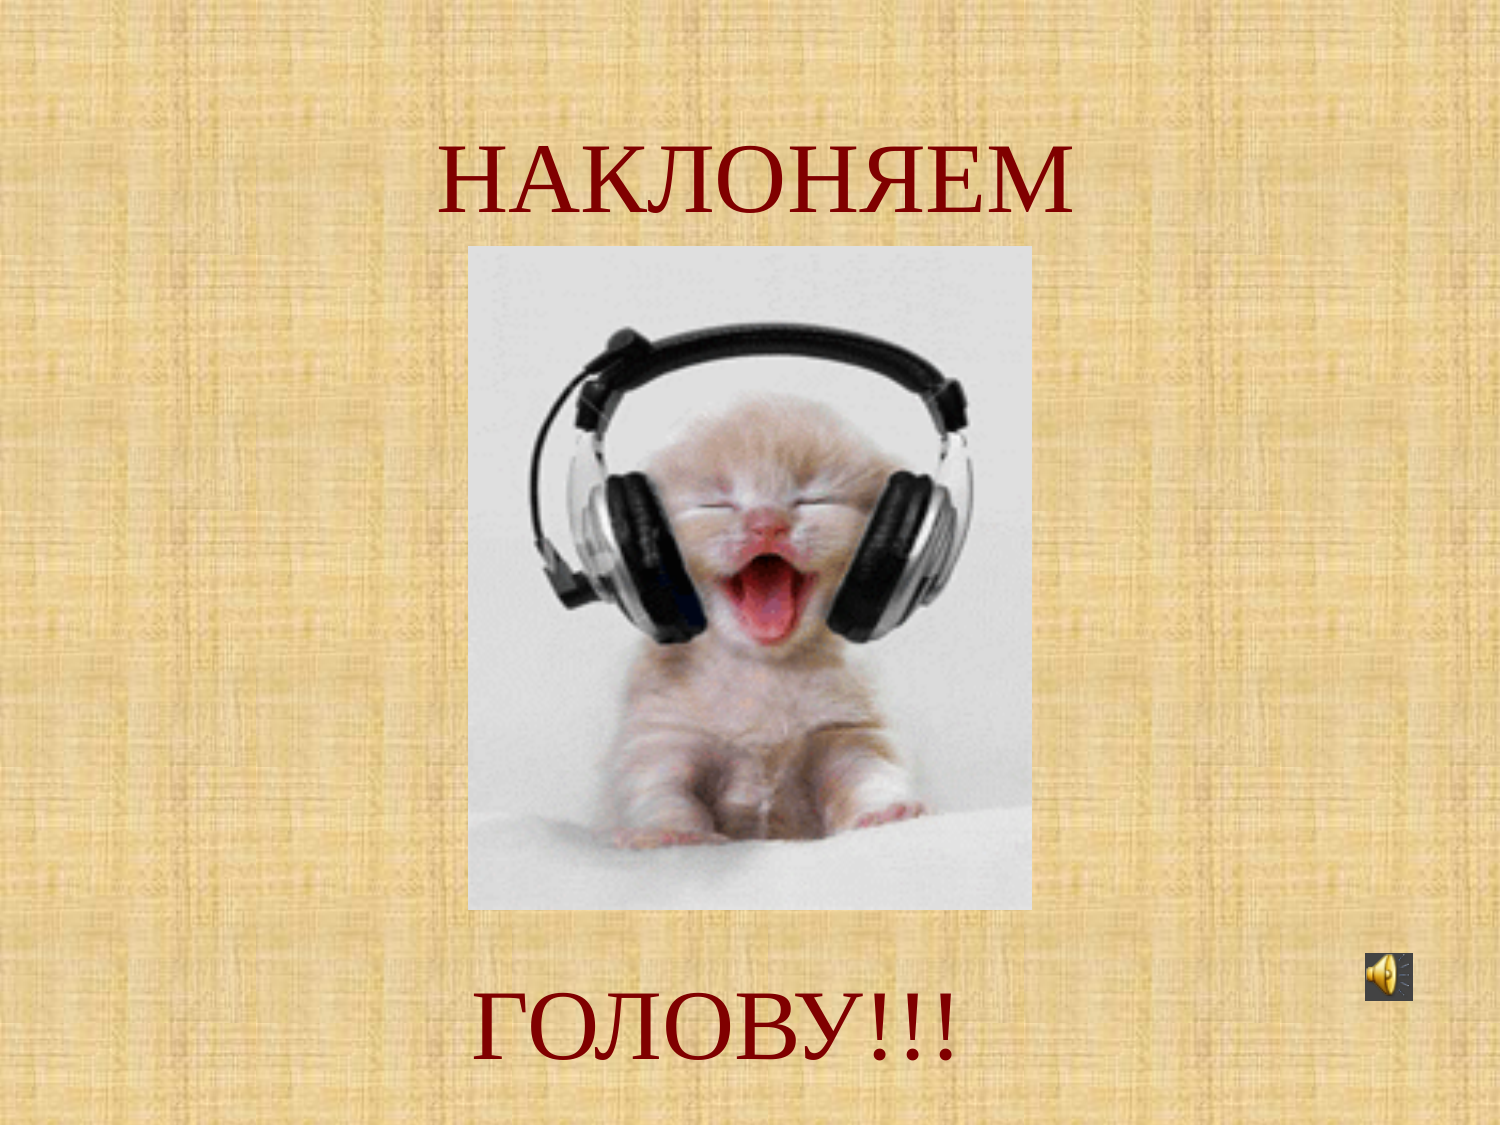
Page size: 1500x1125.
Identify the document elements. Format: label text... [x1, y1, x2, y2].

text_box ГОЛОВУ!!! [457, 832, 1184, 1087]
picture [0, 0, 1500, 1125]
text_box НАКЛОНЯЕМ [421, 105, 1092, 241]
